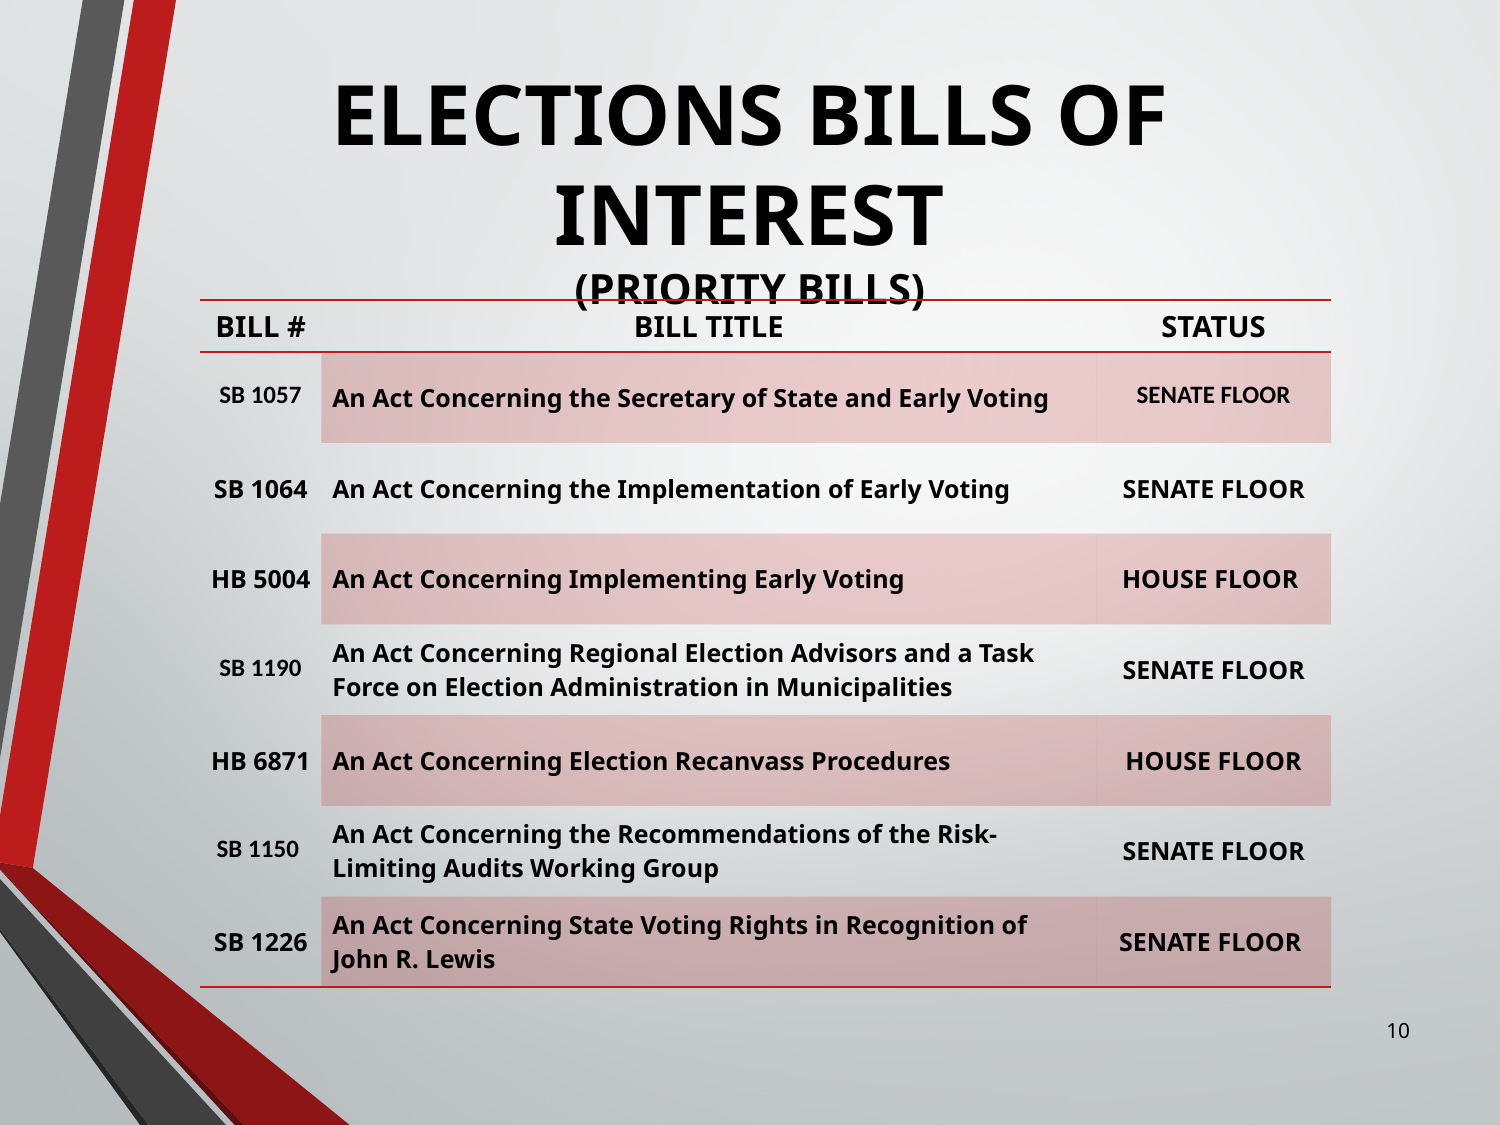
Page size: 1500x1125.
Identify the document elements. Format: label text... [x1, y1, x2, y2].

table_cell SB 1190 [200, 624, 321, 715]
table_cell An Act Concerning the Recommendations of the Risk-Limiting Audits Working Group [321, 806, 1096, 897]
table_cell HB 5004 [200, 534, 321, 624]
slide_number 10 [1354, 1001, 1425, 1062]
table_cell SB 1226 [200, 897, 321, 986]
table_header BILL # [200, 301, 321, 351]
table_cell SB 1064 [200, 443, 321, 534]
table_cell SENATE FLOOR [1096, 806, 1331, 897]
table_header BILL TITLE [321, 301, 1096, 351]
table_cell An Act Concerning Implementing Early Voting [321, 534, 1096, 624]
table_cell An Act Concerning the Implementation of Early Voting [321, 443, 1096, 534]
table_cell SENATE FLOOR [1096, 443, 1331, 534]
table_cell SENATE FLOOR [1096, 624, 1331, 715]
table_cell An Act Concerning State Voting Rights in Recognition of John R. Lewis [321, 897, 1096, 986]
table_cell SENATE FLOOR [1096, 353, 1331, 443]
table_cell HOUSE FLOOR [1096, 715, 1331, 806]
table_cell SB 1150 [200, 806, 321, 897]
table_cell An Act Concerning Regional Election Advisors and a Task Force on Election Administration in Municipalities [321, 624, 1096, 715]
table_cell HOUSE FLOOR [1096, 534, 1331, 624]
table_header STATUS [1096, 301, 1331, 351]
table_cell An Act Concerning Election Recanvass Procedures [321, 715, 1096, 806]
table_cell SB 1057 [200, 353, 321, 443]
table_cell HB 6871 [200, 715, 321, 806]
table_cell An Act Concerning the Secretary of State and Early Voting [321, 353, 1096, 443]
title Elections Bills of Interest (Priority Bills) [150, 75, 1350, 300]
table_cell SENATE FLOOR [1096, 897, 1331, 986]
